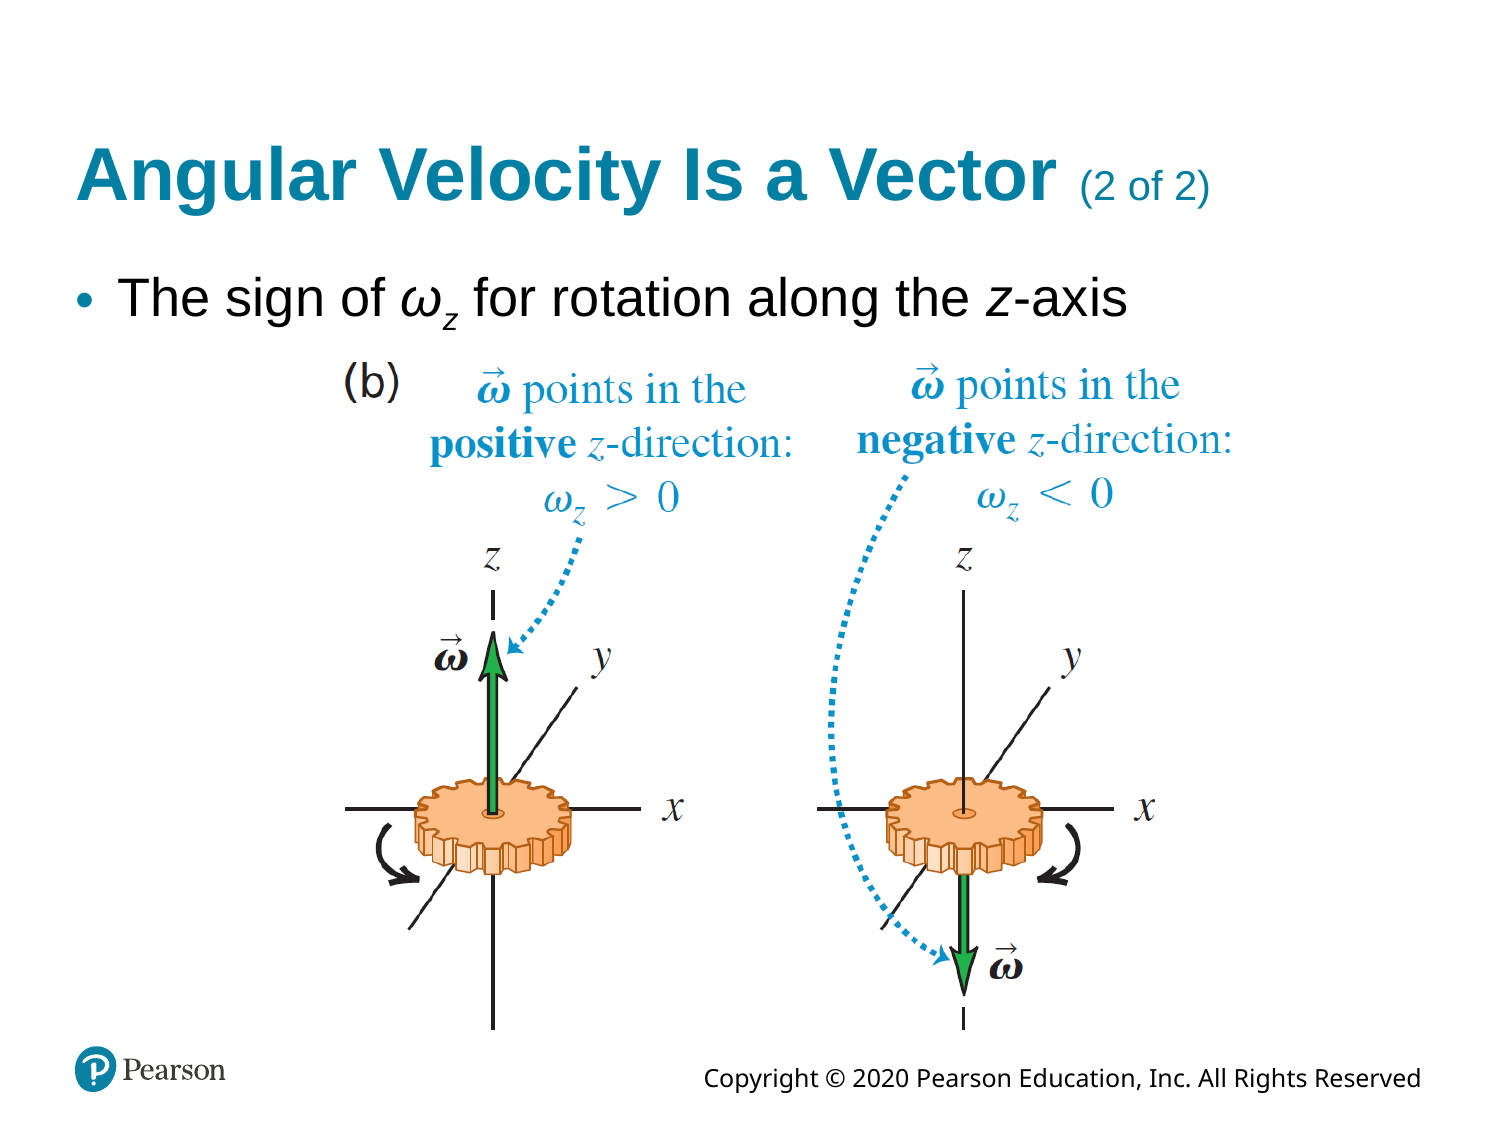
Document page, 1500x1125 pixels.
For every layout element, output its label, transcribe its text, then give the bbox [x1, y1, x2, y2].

list The sign of ωz for rotation along the z-axis [75, 262, 1425, 338]
picture [343, 362, 1231, 1030]
title Angular Velocity Is a Vector (2 of 2) [75, 35, 1425, 216]
